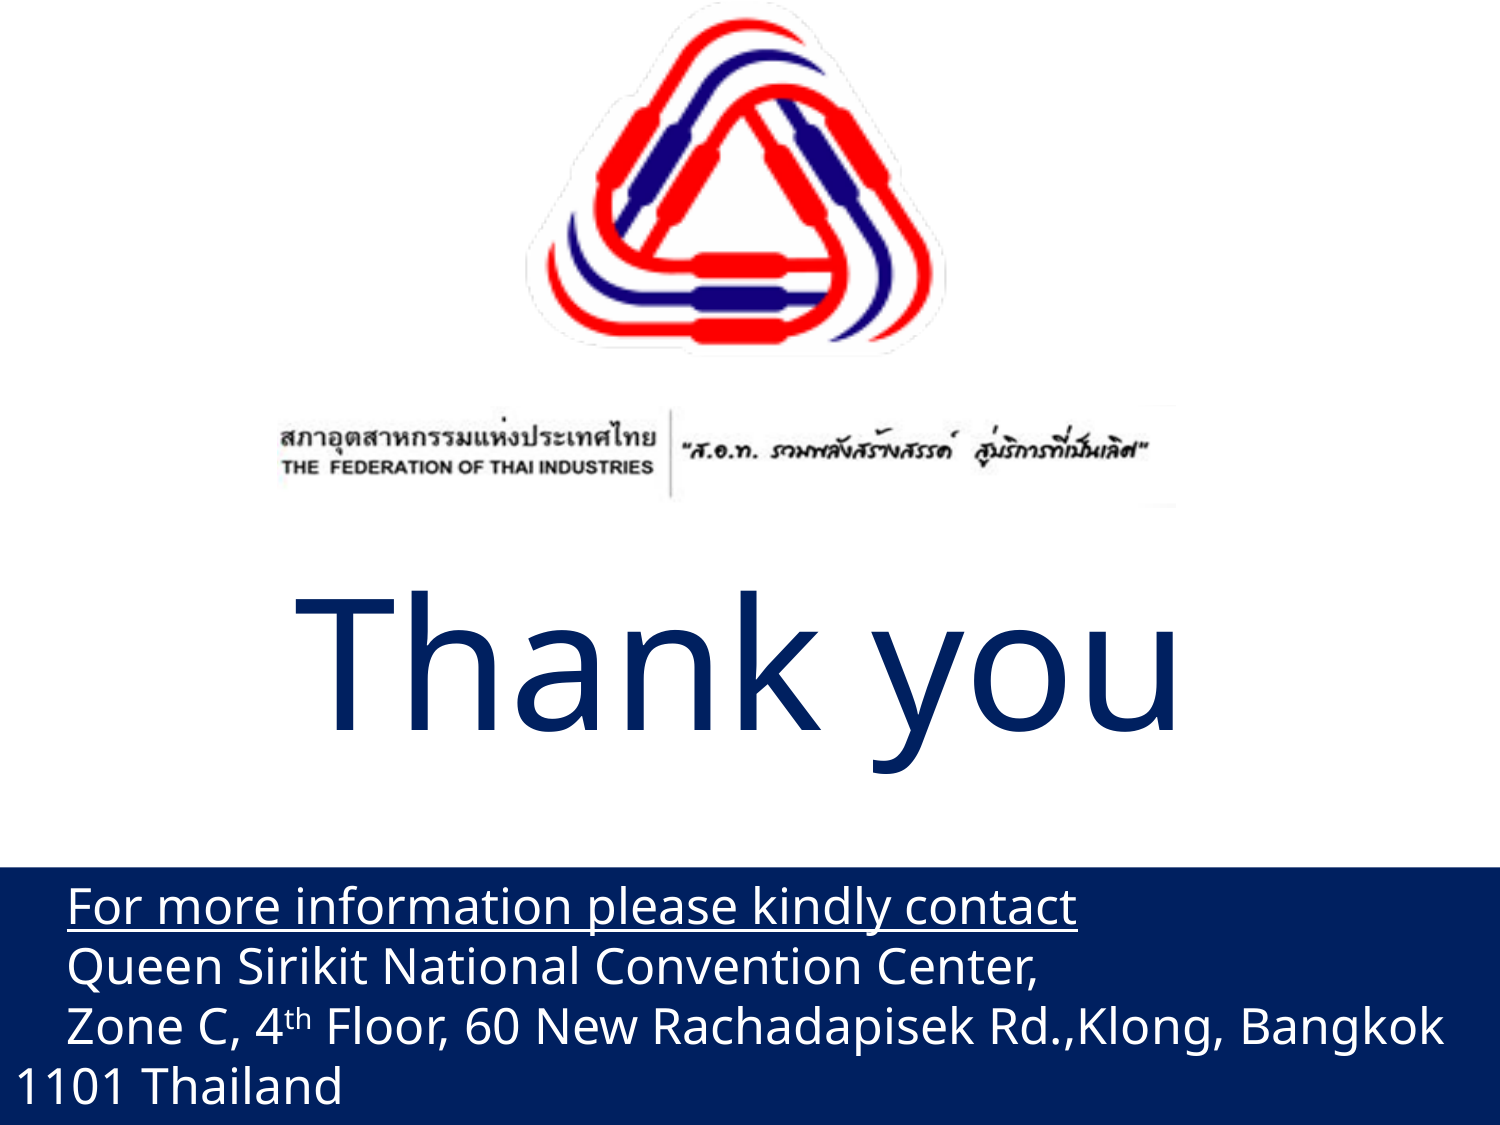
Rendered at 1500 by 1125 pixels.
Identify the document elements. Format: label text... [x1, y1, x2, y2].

text_box For more information please kindly contact Queen Sirikit National Convention Center, Zone C, 4th Floor, 60 New Rachadapisek Rd.,Klong, Bangkok 1101 Thailand Tel : 02-345-1000, Fax : 02-345-1281-83 / Website : www.fti.or.th [0, 867, 1500, 1125]
picture [521, 1, 957, 363]
picture [277, 405, 1176, 508]
text_box Thank you [162, 540, 1321, 775]
